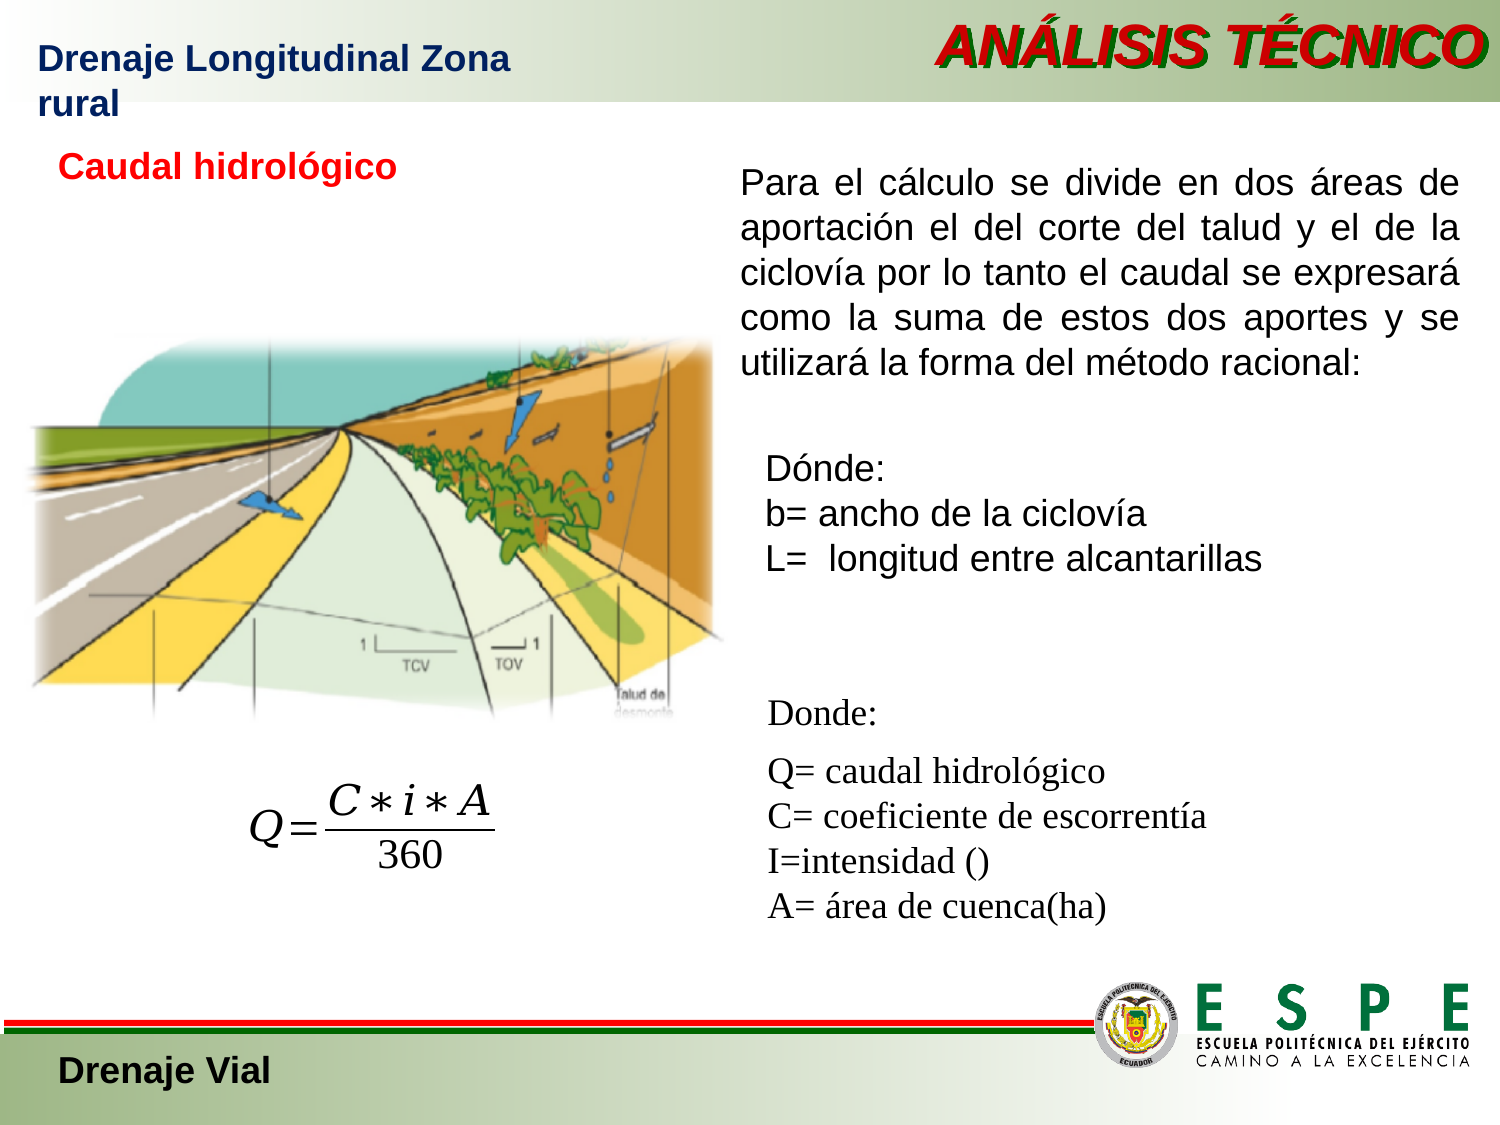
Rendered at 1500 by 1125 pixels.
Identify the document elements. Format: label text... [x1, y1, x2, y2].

text_box Drenaje Vial [42, 1038, 1291, 1099]
text_box Drenaje Longitudinal Zona rural [22, 26, 556, 132]
picture [22, 332, 731, 724]
picture [1057, 964, 1500, 1093]
text_box ANÁLISIS TÉCNICO [5, 0, 1500, 114]
text_box Para el cálculo se divide en dos áreas de aportación el del corte del talud y el de la ciclovía por lo tanto el caudal se expresará como la suma de estos dos aportes y se utilizará la forma del método racional: [724, 150, 1475, 391]
text_box Caudal hidrológico [42, 134, 577, 195]
